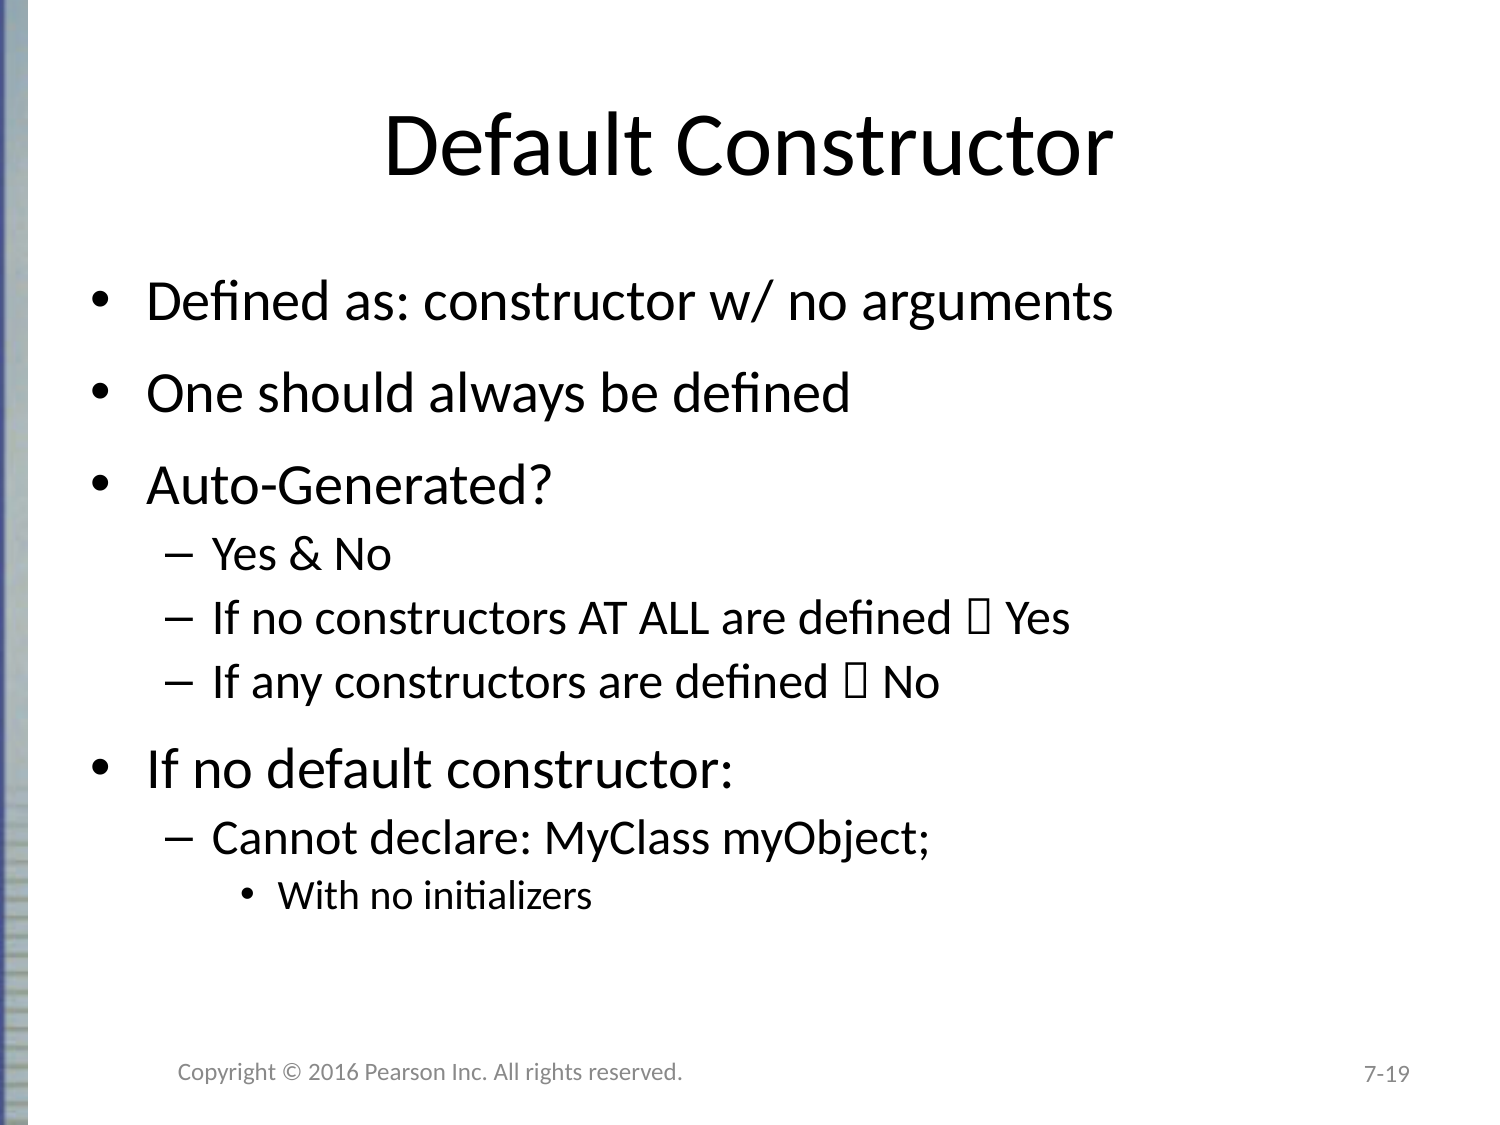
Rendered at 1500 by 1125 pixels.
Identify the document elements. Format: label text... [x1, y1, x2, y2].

picture [0, 0, 28, 1125]
list Defined as: constructor w/ no arguments One should always be defined Auto-Generated? Yes & No If no constructors AT ALL are defined  Yes If any constructors are defined  No If no default constructor: Cannot declare: MyClass myObject; With no initializers [75, 262, 1425, 1005]
slide_number 7-19 [1074, 1042, 1425, 1103]
title Default Constructor [75, 45, 1425, 233]
footer Copyright © 2016 Pearson Inc. All rights reserved. [75, 1040, 788, 1100]
